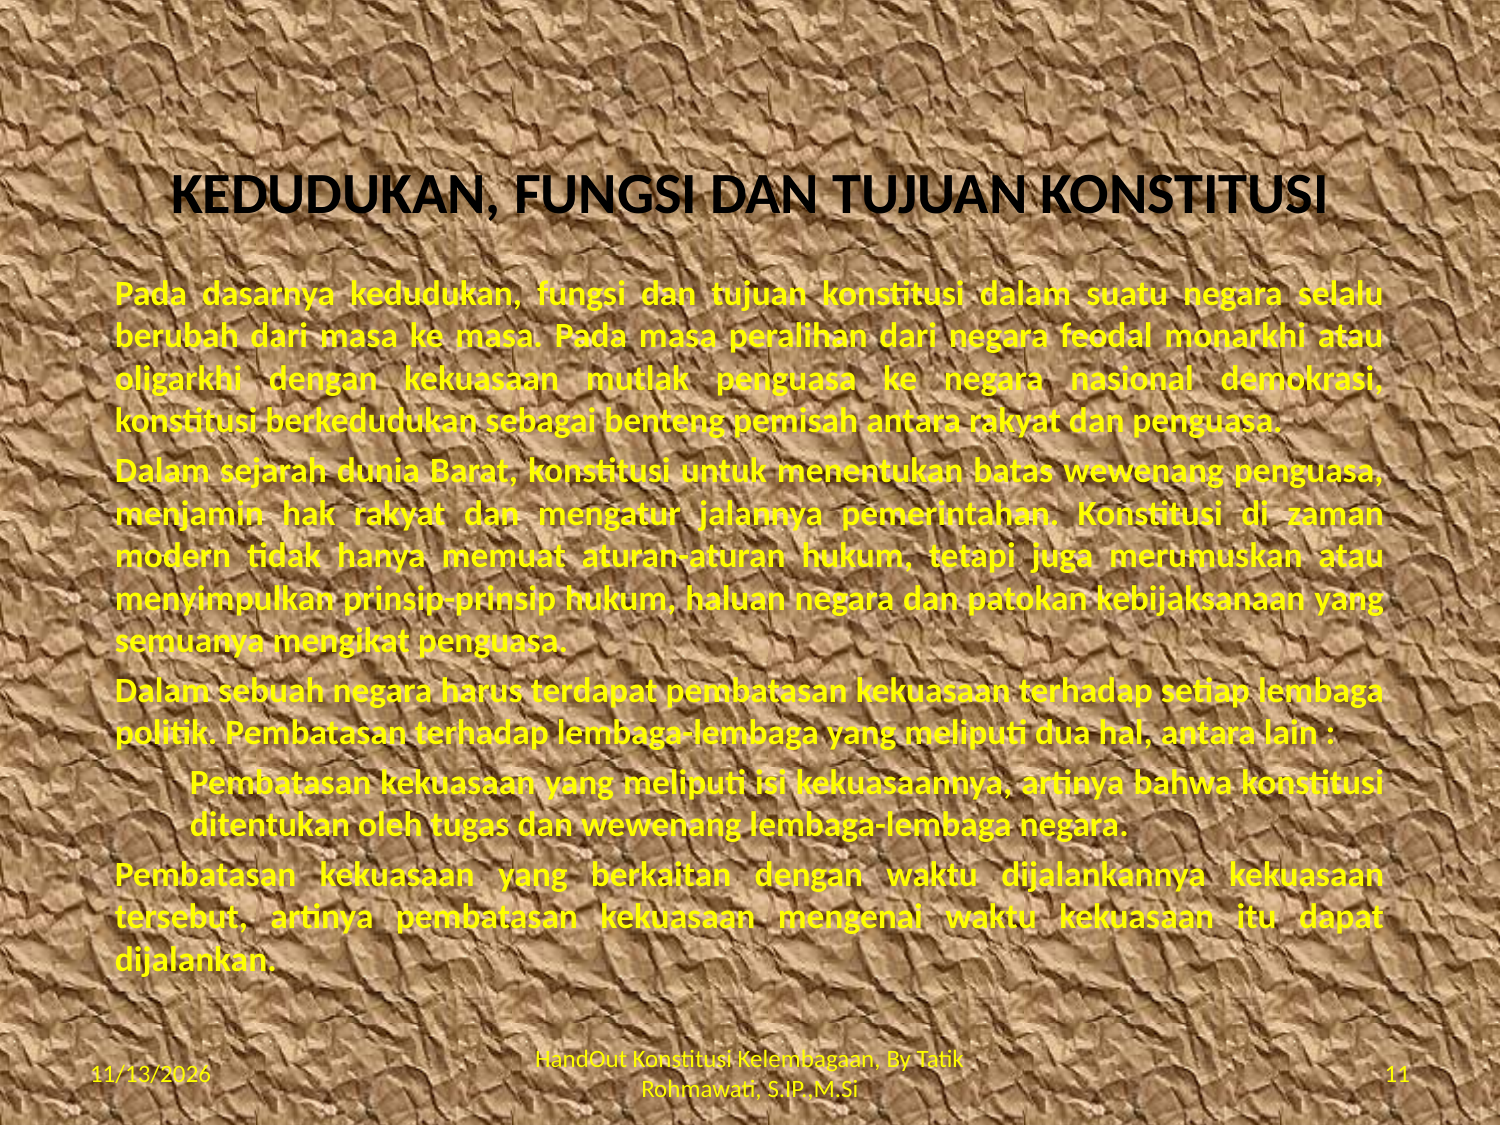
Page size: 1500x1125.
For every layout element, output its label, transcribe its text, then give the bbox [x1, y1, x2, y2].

subtitle Pada dasarnya kedudukan, fungsi dan tujuan konstitusi dalam suatu negara selalu berubah dari masa ke masa. Pada masa peralihan dari negara feodal monarkhi atau oligarkhi dengan kekuasaan mutlak penguasa ke negara nasional demokrasi, konstitusi berkedudukan sebagai benteng pemisah antara rakyat dan penguasa. Dalam sejarah dunia Barat, konstitusi untuk menentukan batas wewenang penguasa, menjamin hak rakyat dan mengatur jalannya pemerintahan. Konstitusi di zaman modern tidak hanya memuat aturan-aturan hukum, tetapi juga merumuskan atau menyimpulkan prinsip-prinsip hukum, haluan negara dan patokan kebijaksanaan yang semuanya mengikat penguasa. Dalam sebuah negara harus terdapat pembatasan kekuasaan terhadap setiap lembaga politik. Pembatasan terhadap lembaga-lembaga yang meliputi dua hal, antara lain : Pembatasan kekuasaan yang meliputi isi kekuasaannya, artinya bahwa konstitusi ditentukan oleh tugas dan wewenang lembaga-lembaga negara. Pembatasan kekuasaan yang berkaitan dengan waktu dijalankannya kekuasaan tersebut, artinya pembatasan kekuasaan mengenai waktu kekuasaan itu dapat dijalankan. [99, 262, 1400, 1025]
footer HandOut Konstitusi Kelembagaan, By Tatik Rohmawati, S.IP.,M.Si [512, 1042, 988, 1103]
picture [0, 0, 1500, 1125]
title KEDUDUKAN, FUNGSI DAN TUJUAN KONSTITUSI [112, 162, 1388, 262]
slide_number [75, 1042, 425, 1103]
slide_number 11 [1074, 1042, 1425, 1103]
